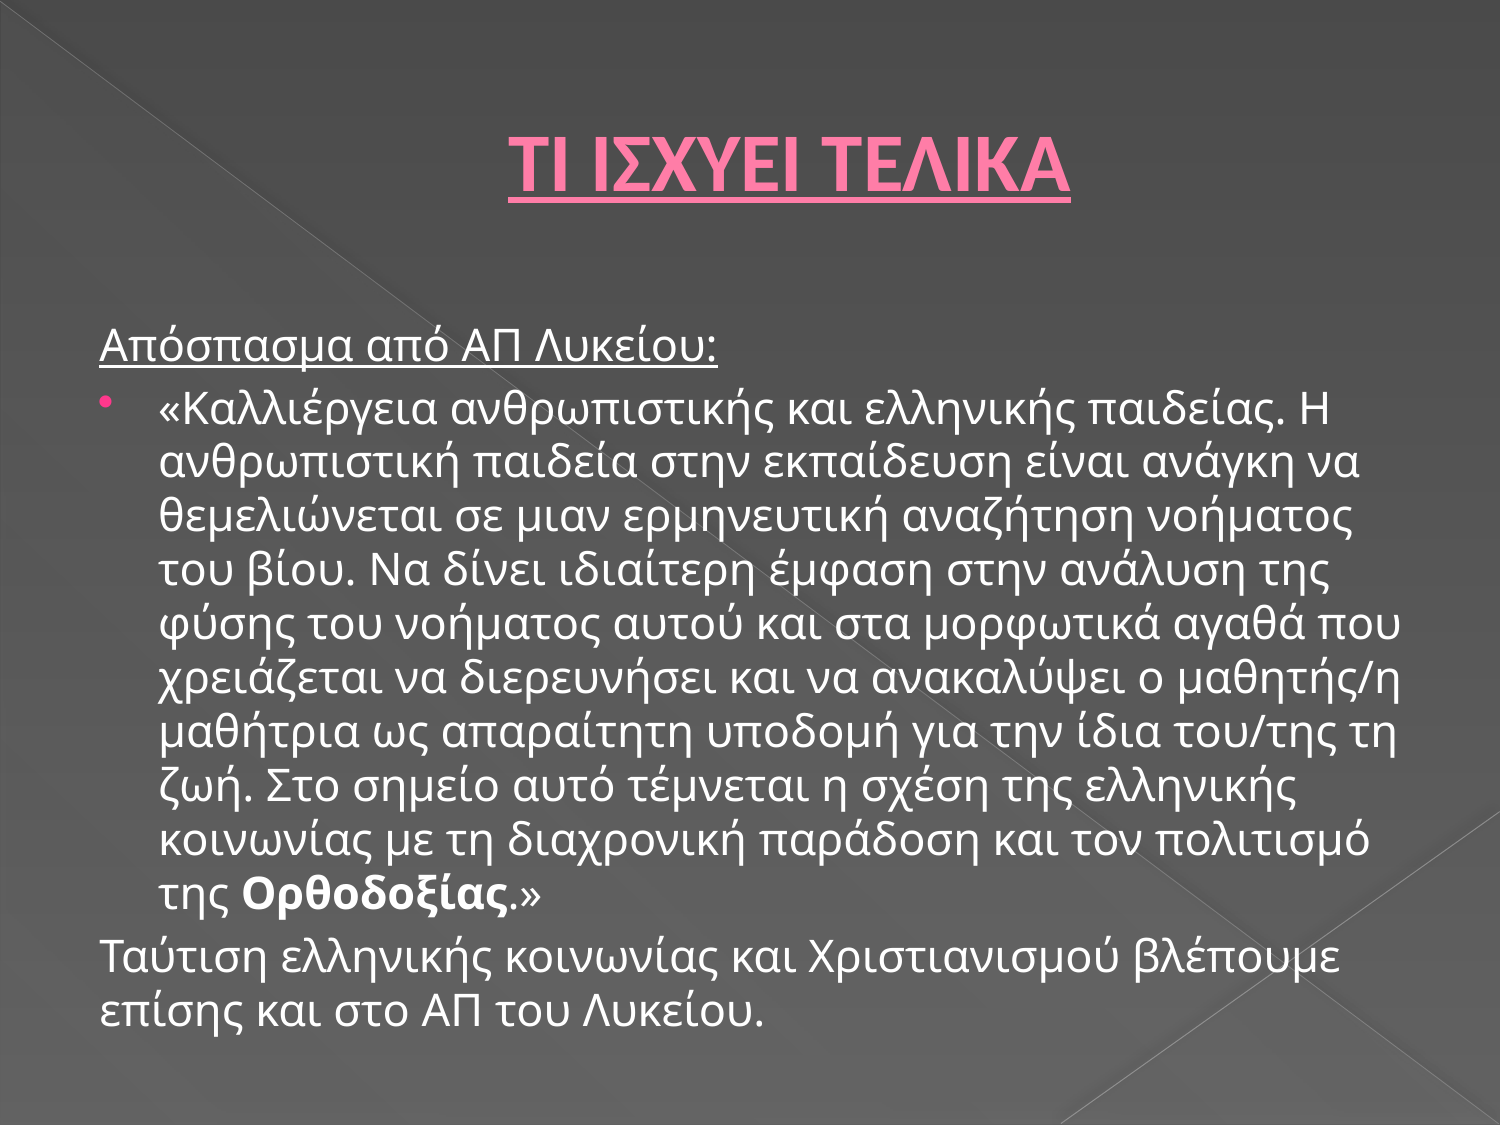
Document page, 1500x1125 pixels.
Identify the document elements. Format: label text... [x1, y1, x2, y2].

list Απόσπασμα από ΑΠ Λυκείου: «Καλλιέργεια ανθρωπιστικής και ελληνικής παιδείας. Η ανθρωπιστική παιδεία στην εκπαίδευση είναι ανάγκη να θεμελιώνεται σε μιαν ερμηνευτική αναζήτηση νοήματος του βίου. Να δίνει ιδιαίτερη έμφαση στην ανάλυση της φύσης του νοήματος αυτού και στα μορφωτικά αγαθά που χρειάζεται να διερευνήσει και να ανακαλύψει ο μαθητής/η μαθήτρια ως απαραίτητη υποδομή για την ίδια του/της τη ζωή. Στο σημείο αυτό τέμνεται η σχέση της ελληνικής κοινωνίας με τη διαχρονική παράδοση και τον πολιτισμό της Ορθοδοξίας.» Ταύτιση ελληνικής κοινωνίας και Χριστιανισμού βλέπουμε επίσης και στο ΑΠ του Λυκείου. [75, 308, 1425, 1059]
title ΤΙ ΙΣΧΥΕΙ ΤΕΛΙΚΑ [75, 43, 1425, 274]
